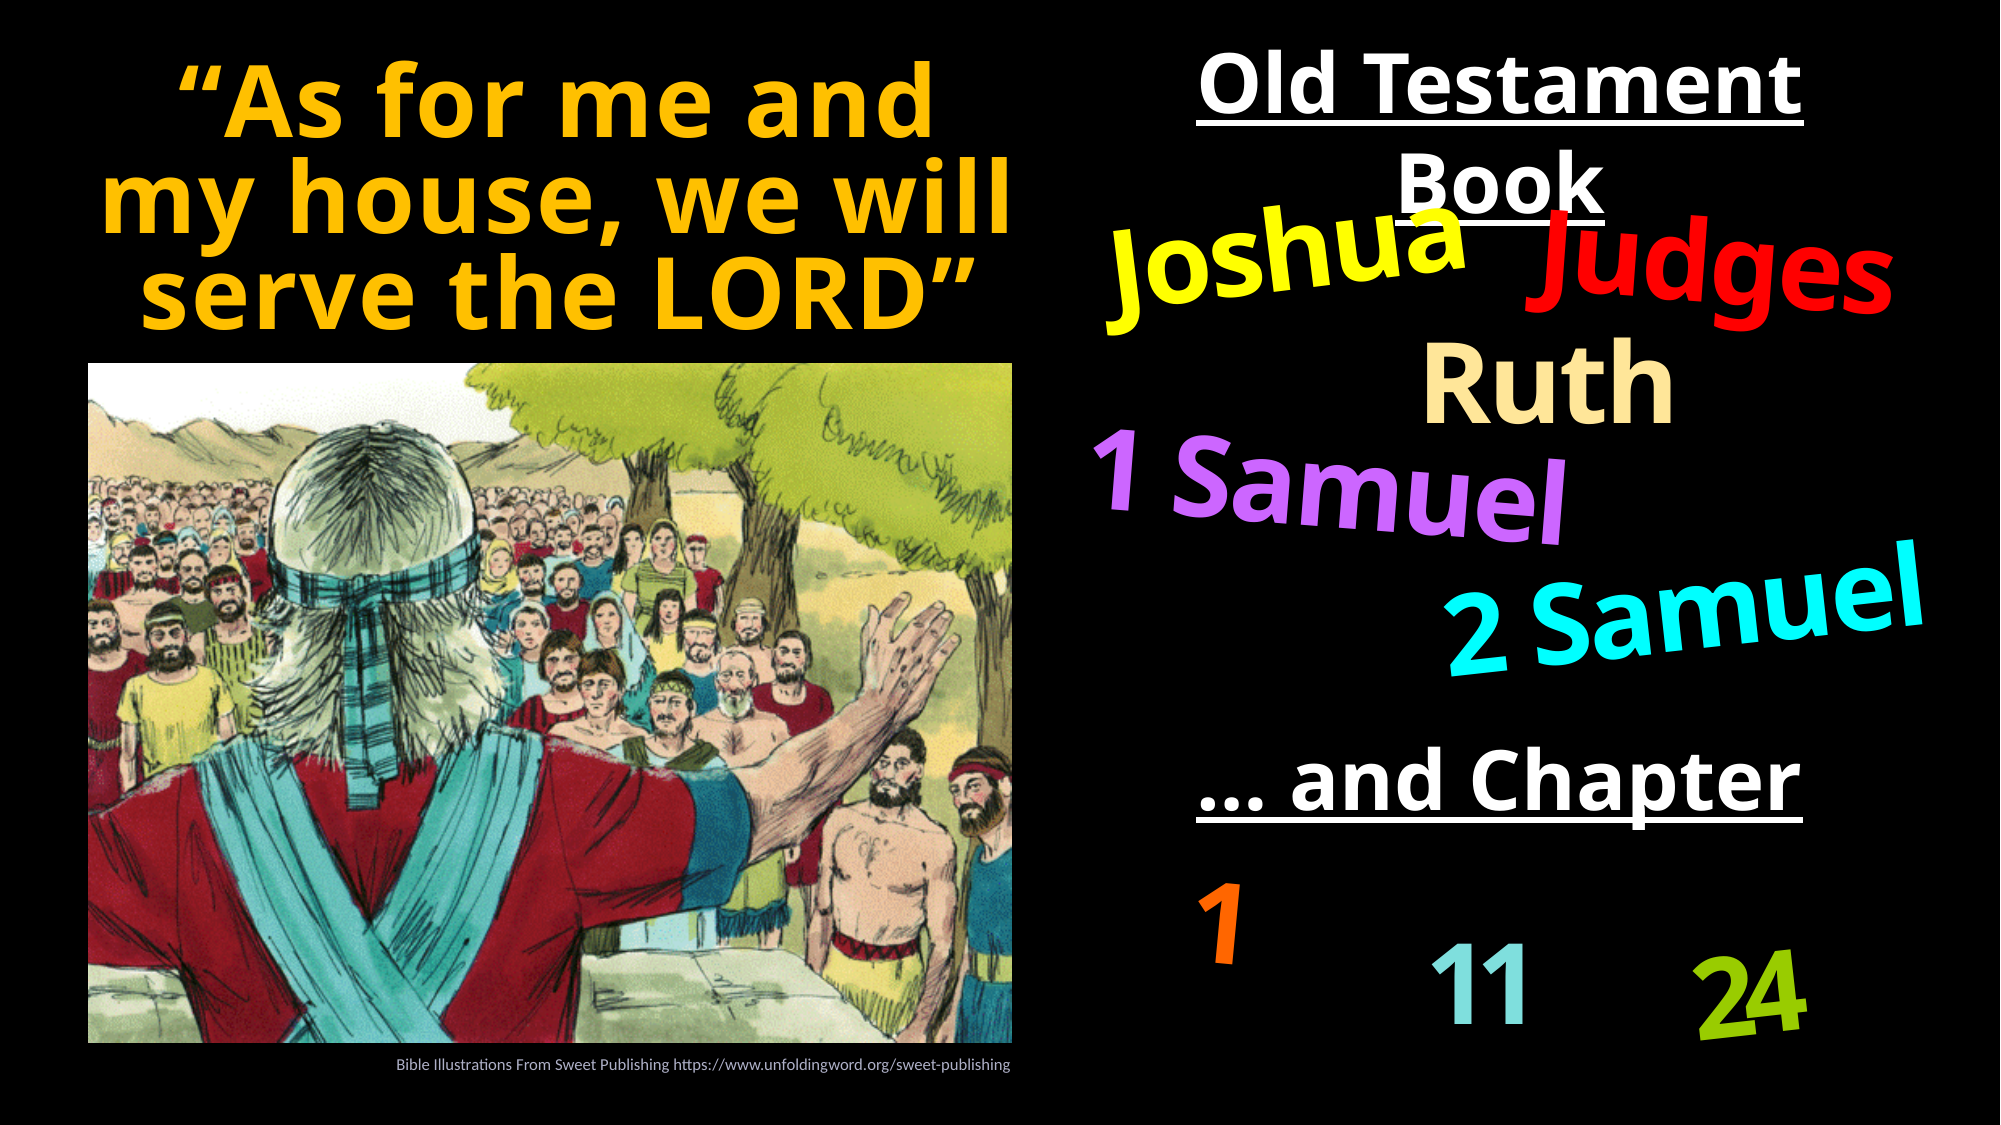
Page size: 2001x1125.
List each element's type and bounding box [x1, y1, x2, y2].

text_box [1027, 22, 1988, 682]
text_box [0, 0, 2000, 1125]
picture [88, 363, 1012, 1043]
text_box [1066, 719, 1933, 1067]
